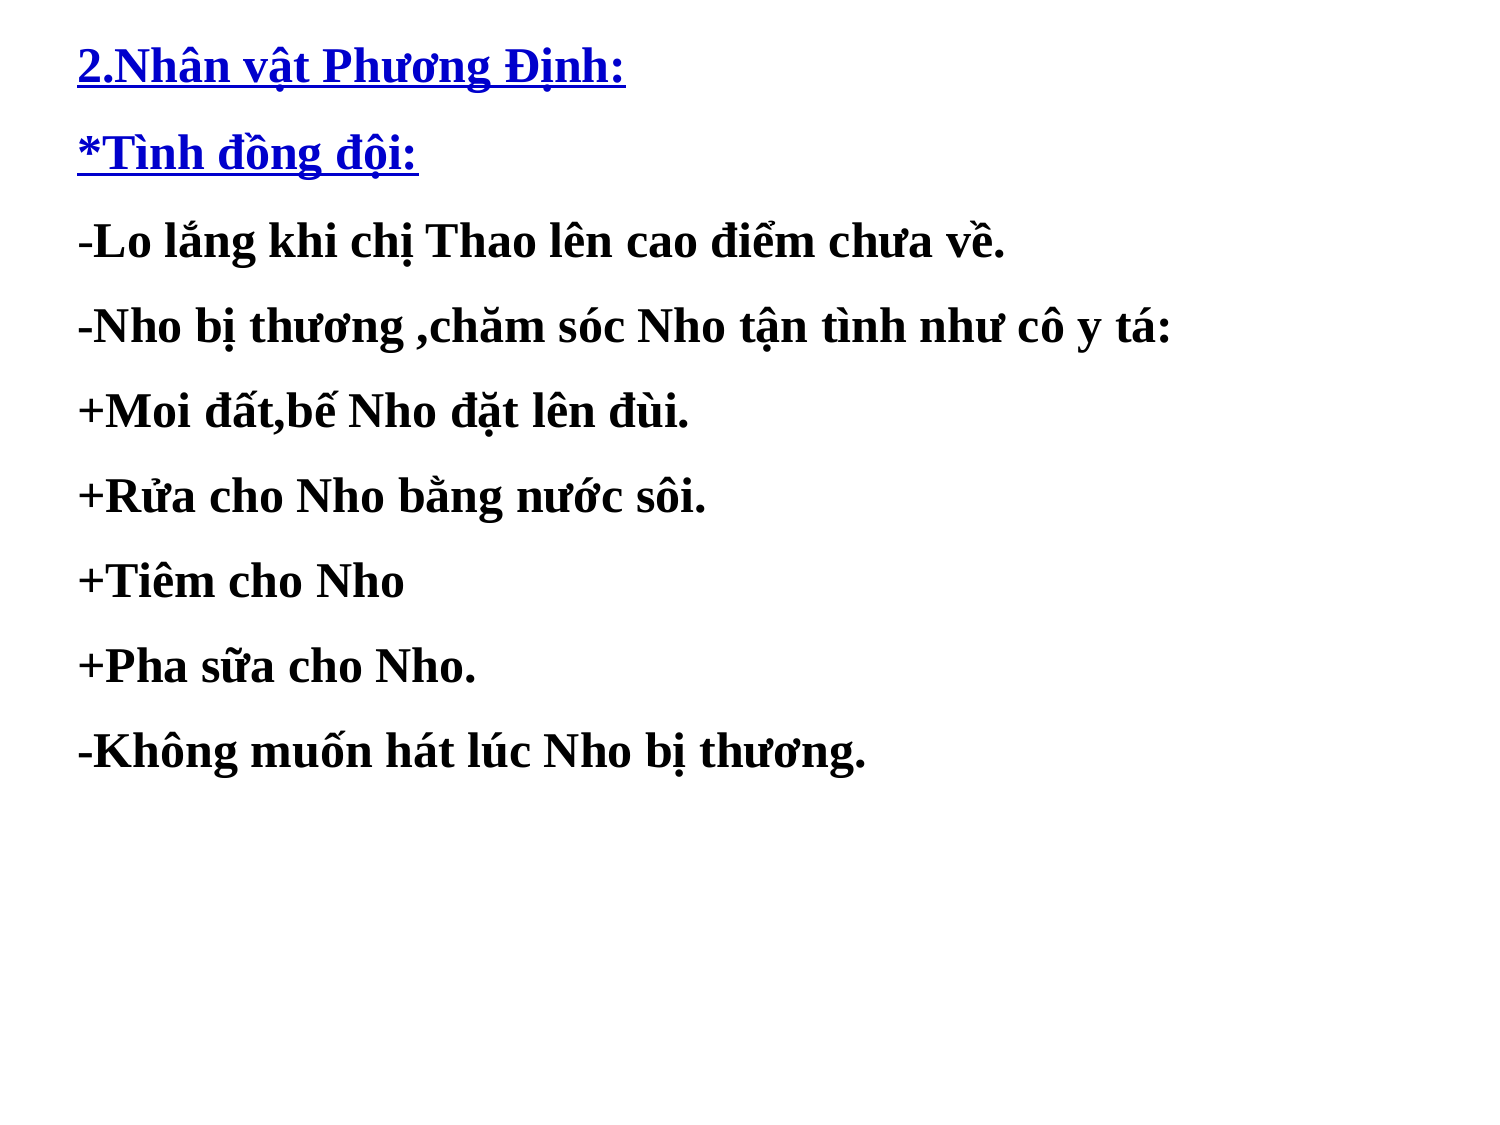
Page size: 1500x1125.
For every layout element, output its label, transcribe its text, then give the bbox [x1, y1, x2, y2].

text_box -Lo lắng khi chị Thao lên cao điểm chưa về. -Nho bị thương ,chăm sóc Nho tận tình như cô y tá: +Moi đất,bế Nho đặt lên đùi. +Rửa cho Nho bằng nước sôi. +Tiêm cho Nho +Pha sữa cho Nho. -Không muốn hát lúc Nho bị thương. [62, 200, 1300, 870]
text_box 2.Nhân vật Phương Định: [62, 24, 938, 100]
text_box *Tình đồng đội: [62, 112, 1213, 188]
